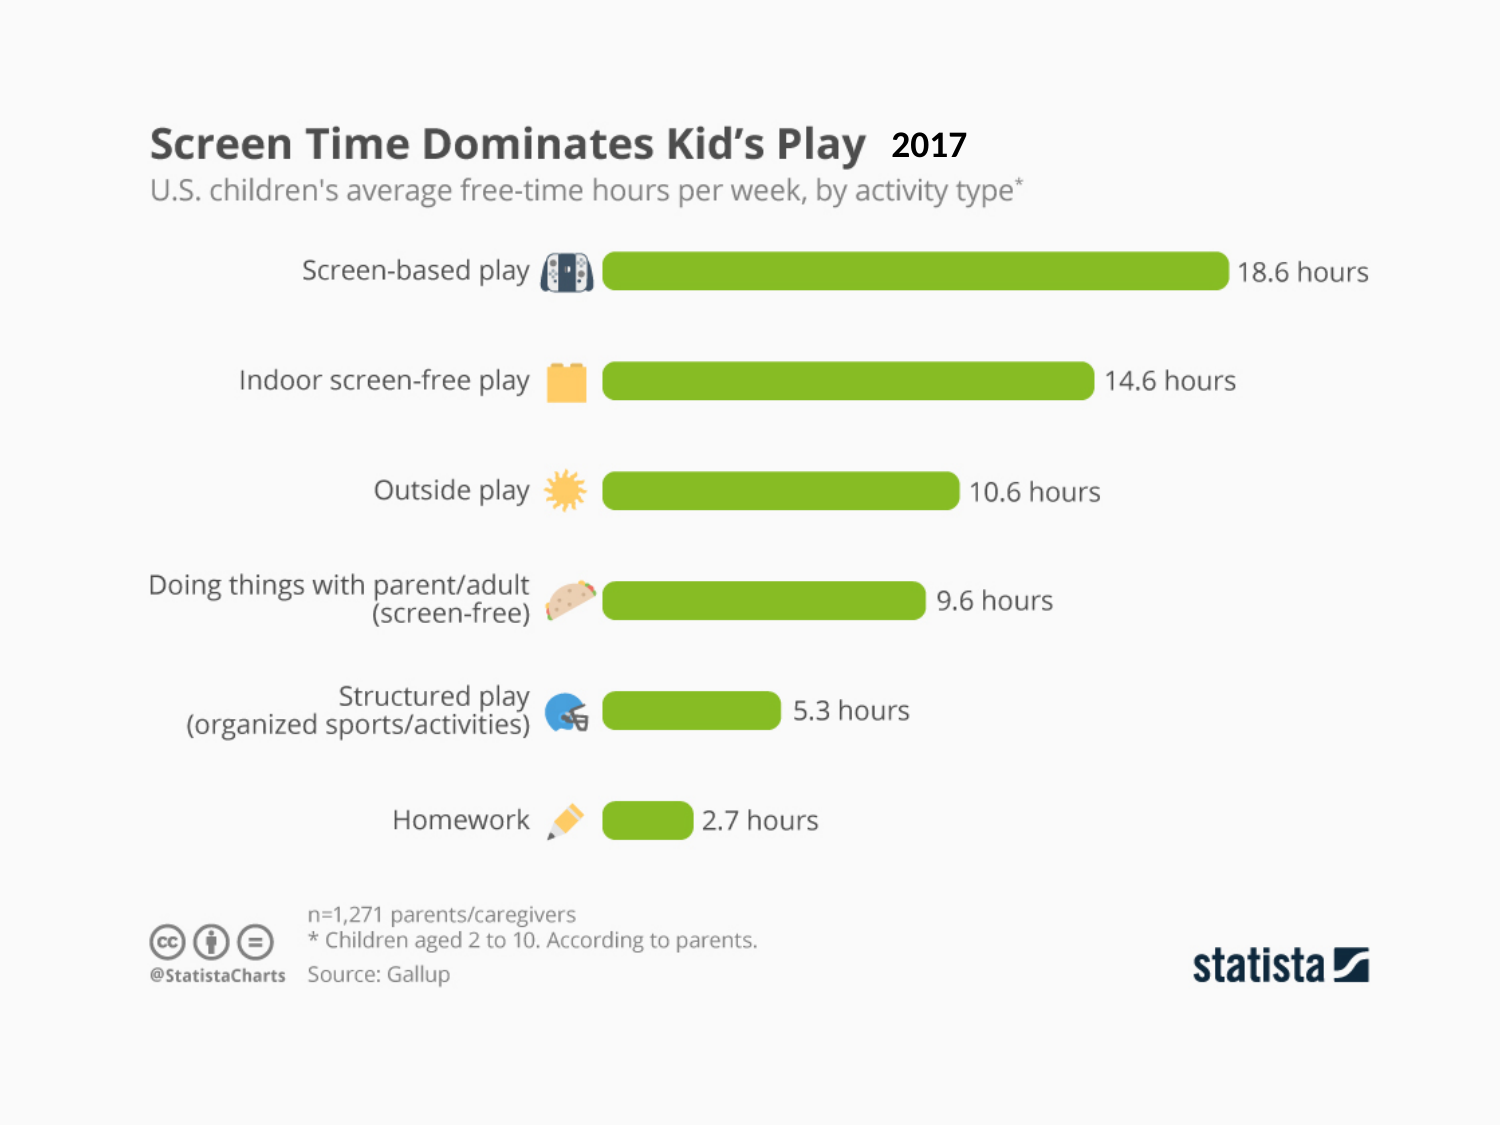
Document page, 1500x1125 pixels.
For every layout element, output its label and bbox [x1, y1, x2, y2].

picture [116, 88, 1403, 1005]
